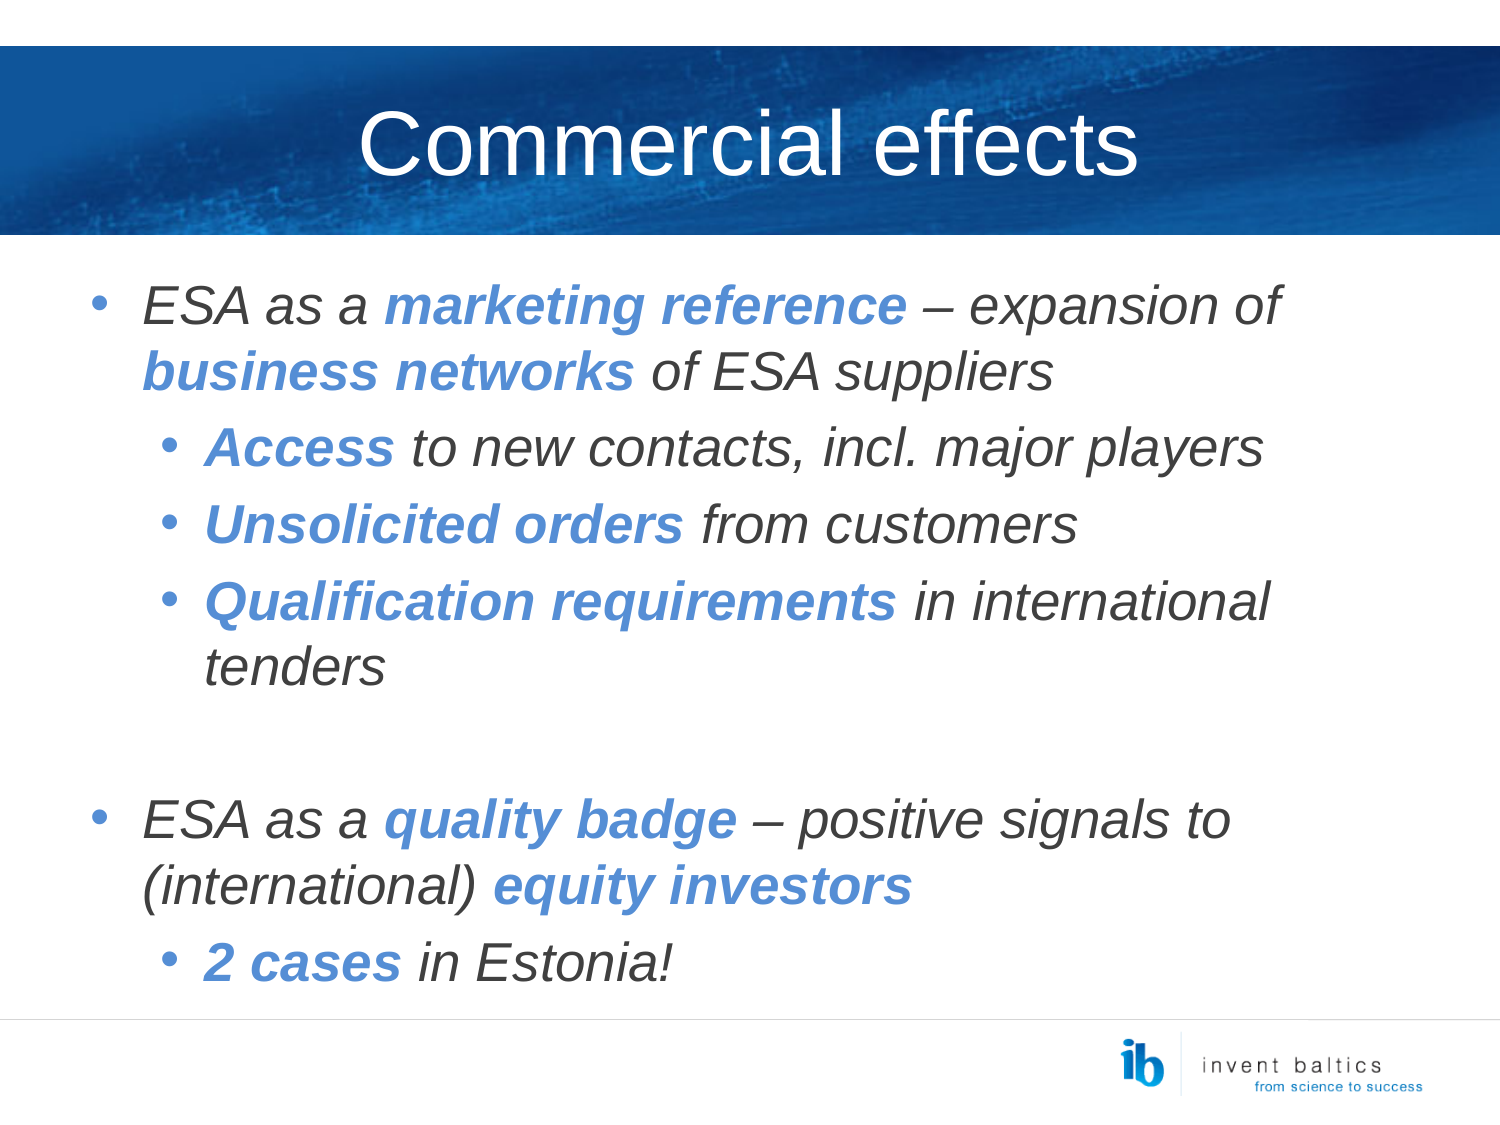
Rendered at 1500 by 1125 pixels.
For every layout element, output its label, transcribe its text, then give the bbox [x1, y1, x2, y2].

picture [1101, 1031, 1428, 1096]
list ESA as a marketing reference – expansion of business networks of ESA suppliers Access to new contacts, incl. major players Unsolicited orders from customers Qualification requirements in international tenders ESA as a quality badge – positive signals to (international) equity investors 2 cases in Estonia! [75, 262, 1425, 1005]
picture [0, 46, 1500, 235]
title Commercial effects [75, 45, 1425, 233]
